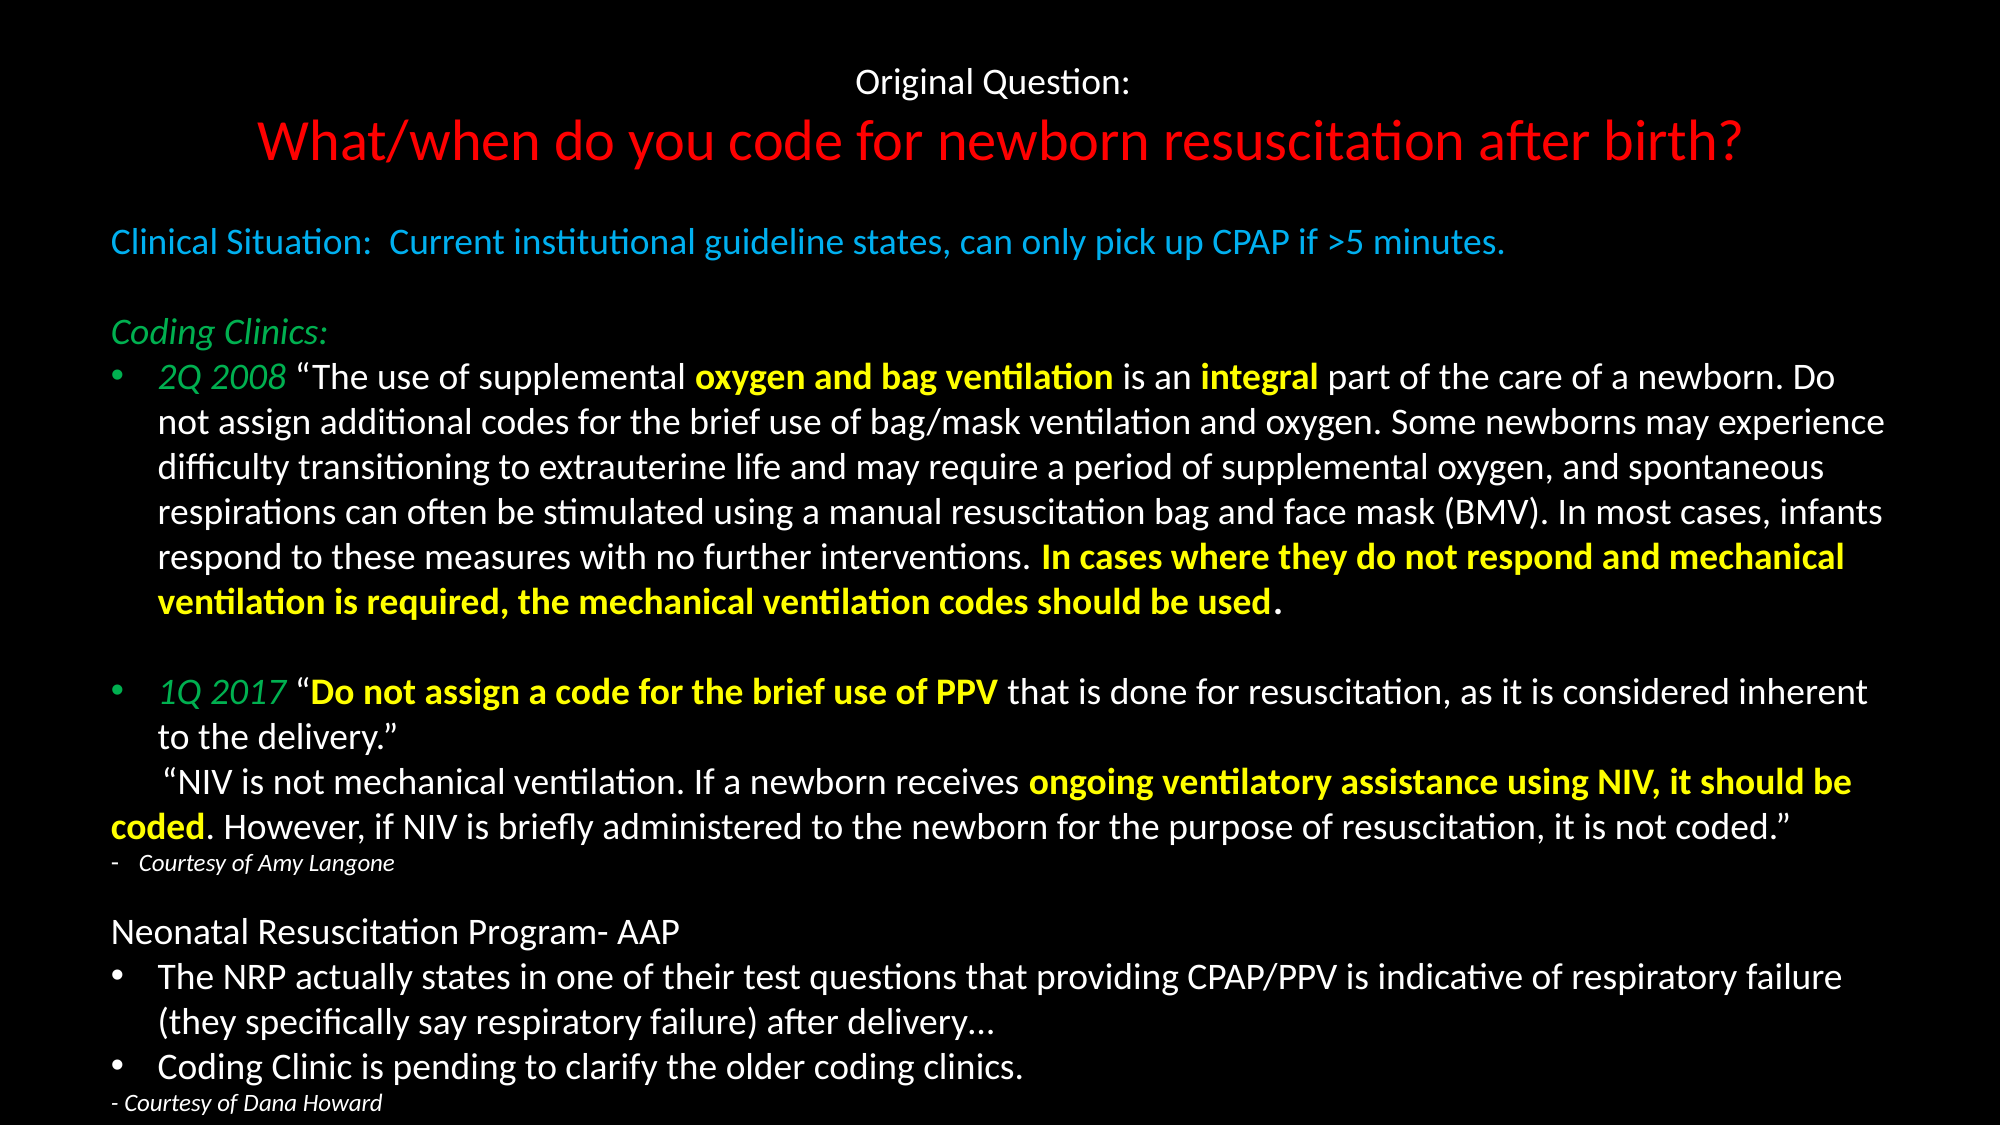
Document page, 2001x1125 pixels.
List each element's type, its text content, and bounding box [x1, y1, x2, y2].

text_box Original Question: What/when do you code for newborn resuscitation after birth? Clinical Situation: Current institutional guideline states, can only pick up CPAP if >5 minutes. Coding Clinics: 2Q 2008 “The use of supplemental oxygen and bag ventilation is an integral part of the care of a newborn. Do not assign additional codes for the brief use of bag/mask ventilation and oxygen. Some newborns may experience difficulty transitioning to extrauterine life and may require a period of supplemental oxygen, and spontaneous respirations can often be stimulated using a manual resuscitation bag and face mask (BMV). In most cases, infants respond to these measures with no further interventions. In cases where they do not respond and mechanical ventilation is required, the mechanical ventilation codes should be used. 1Q 2017 “Do not assign a code for the brief use of PPV that is done for resuscitation, as it is considered inherent to the delivery.” “NIV is not mechanical ventilation. If a newborn receives ongoing ventilatory assistance using NIV, it should be coded. However, if NIV is briefly administered to the newborn for the purpose of resuscitation, it is not coded.” Courtesy of Amy Langone Neonatal Resuscitation Program- AAP The NRP actually states in one of their test questions that providing CPAP/PPV is indicative of respiratory failure (they specifically say respiratory failure) after delivery… Coding Clinic is pending to clarify the older coding clinics. - Courtesy of Dana Howard [96, 49, 1908, 1124]
